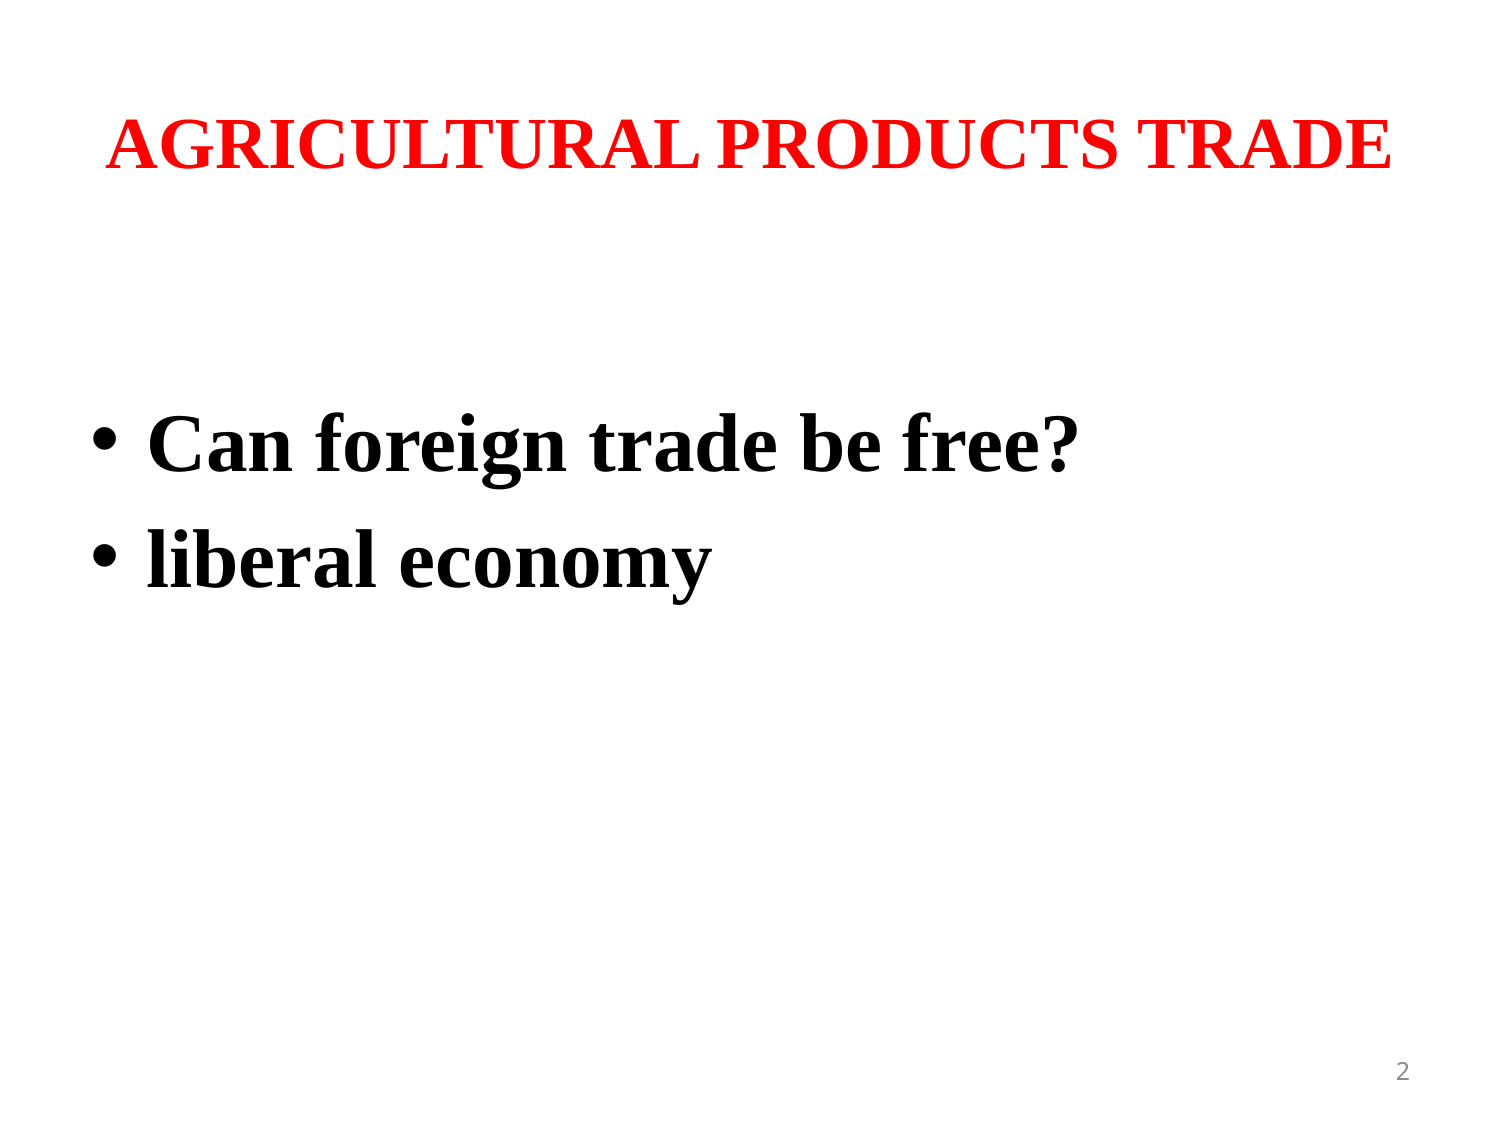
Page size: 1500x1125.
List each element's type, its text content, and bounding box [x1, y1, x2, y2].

list Can foreign trade be free? liberal economy [75, 380, 1425, 634]
slide_number 2 [1074, 1042, 1425, 1103]
title AGRICULTURAL PRODUCTS TRADE [75, 45, 1425, 233]
